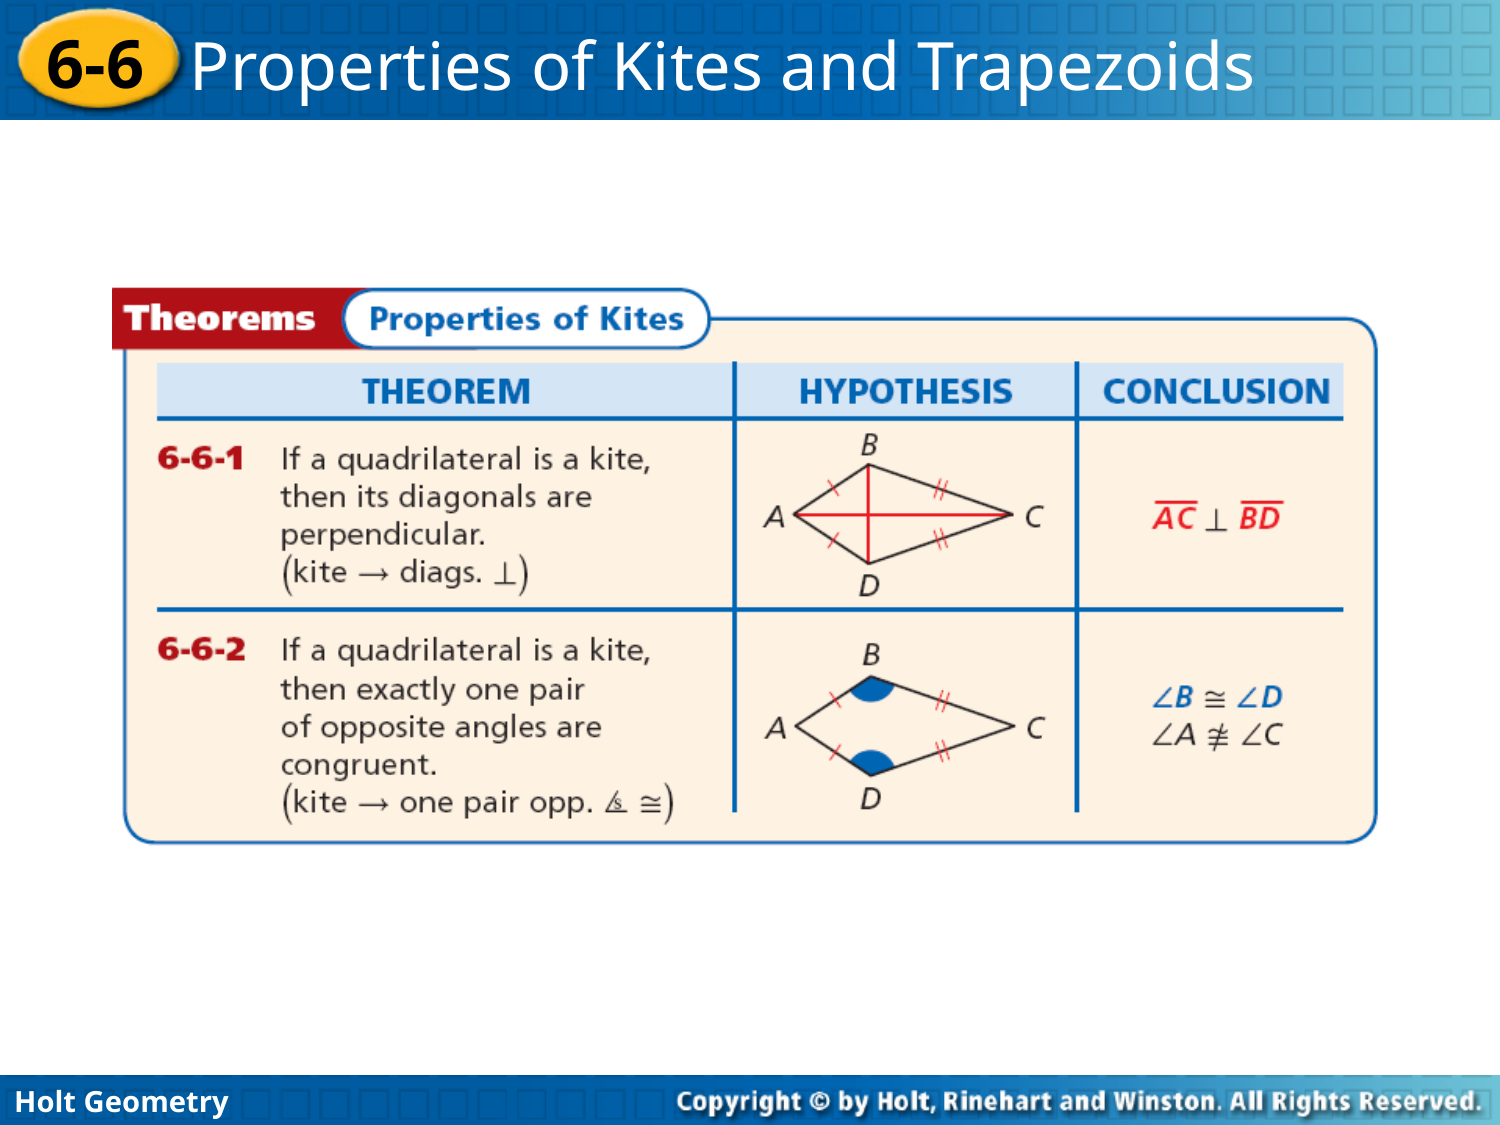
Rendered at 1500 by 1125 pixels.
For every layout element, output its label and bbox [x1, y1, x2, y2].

picture [112, 274, 1390, 859]
picture [0, 0, 1500, 120]
picture [0, 1075, 1500, 1125]
